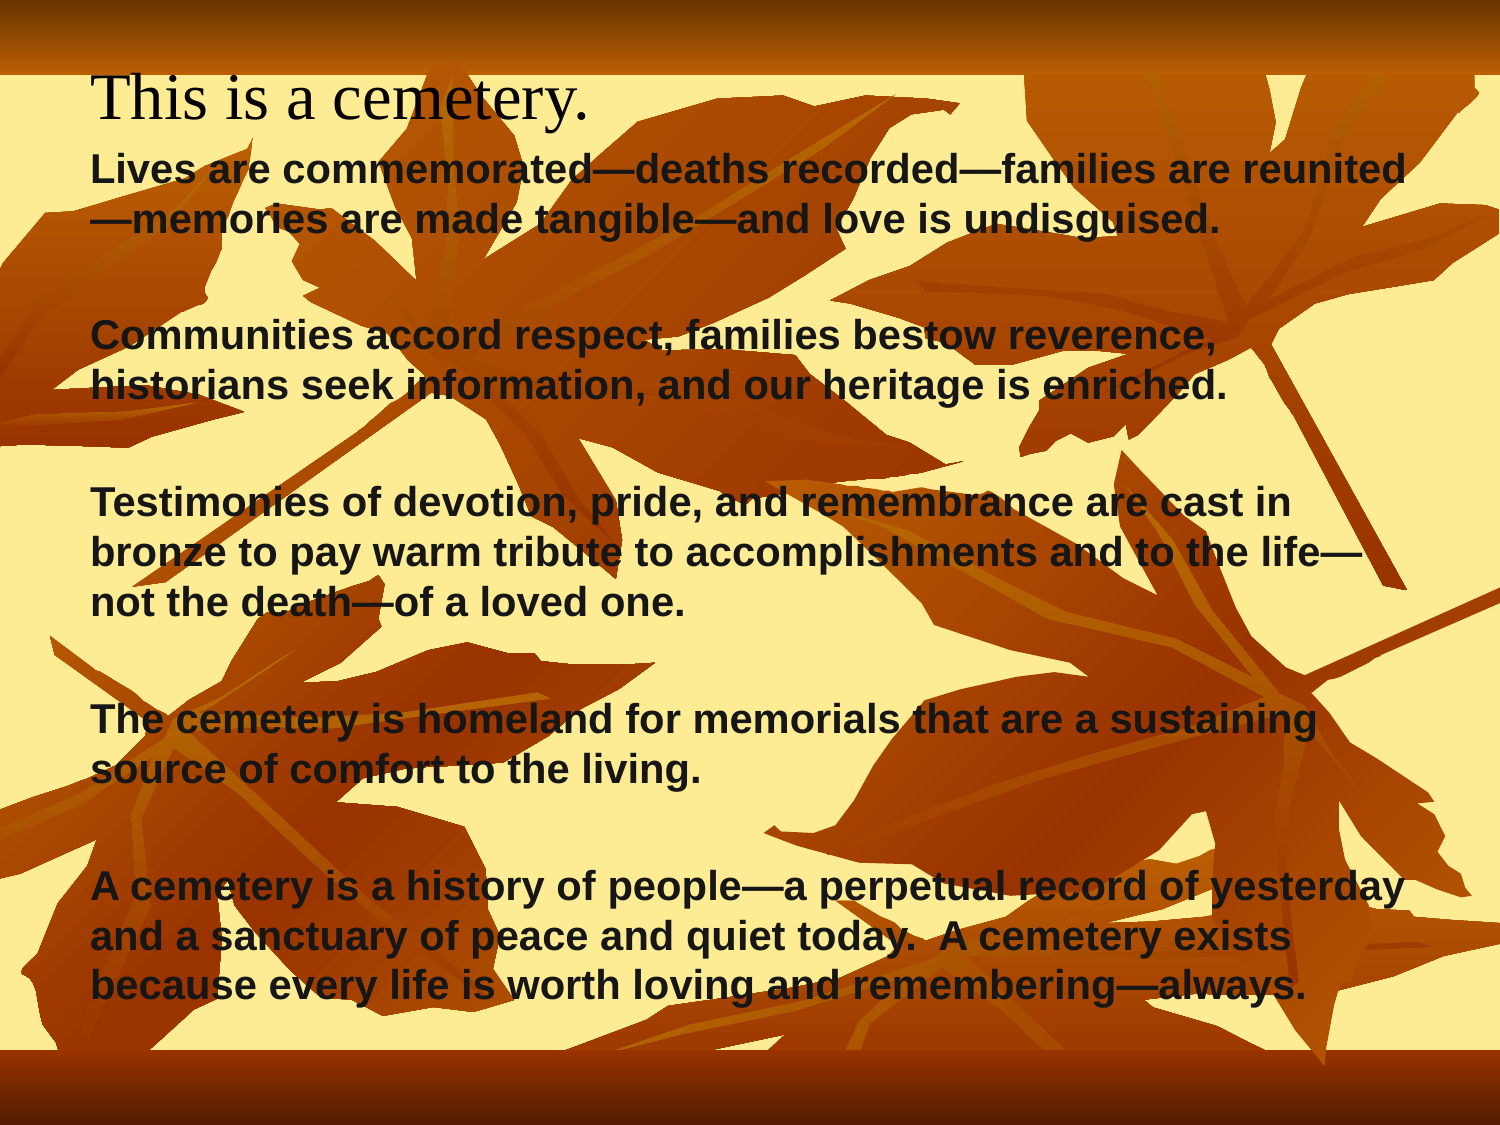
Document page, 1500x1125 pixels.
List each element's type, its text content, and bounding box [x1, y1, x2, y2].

slide_number 3 [1074, 1025, 1425, 1100]
list This is a cemetery. Lives are commemorated—deaths recorded—families are reunited—memories are made tangible—and love is undisguised. Communities accord respect, families bestow reverence, historians seek information, and our heritage is enriched. Testimonies of devotion, pride, and remembrance are cast in bronze to pay warm tribute to accomplishments and to the life—not the death—of a loved one. The cemetery is homeland for memorials that are a sustaining source of comfort to the living. A cemetery is a history of people—a perpetual record of yesterday and a sanctuary of peace and quiet today. A cemetery exists because every life is worth loving and remembering—always. [75, 45, 1425, 1075]
